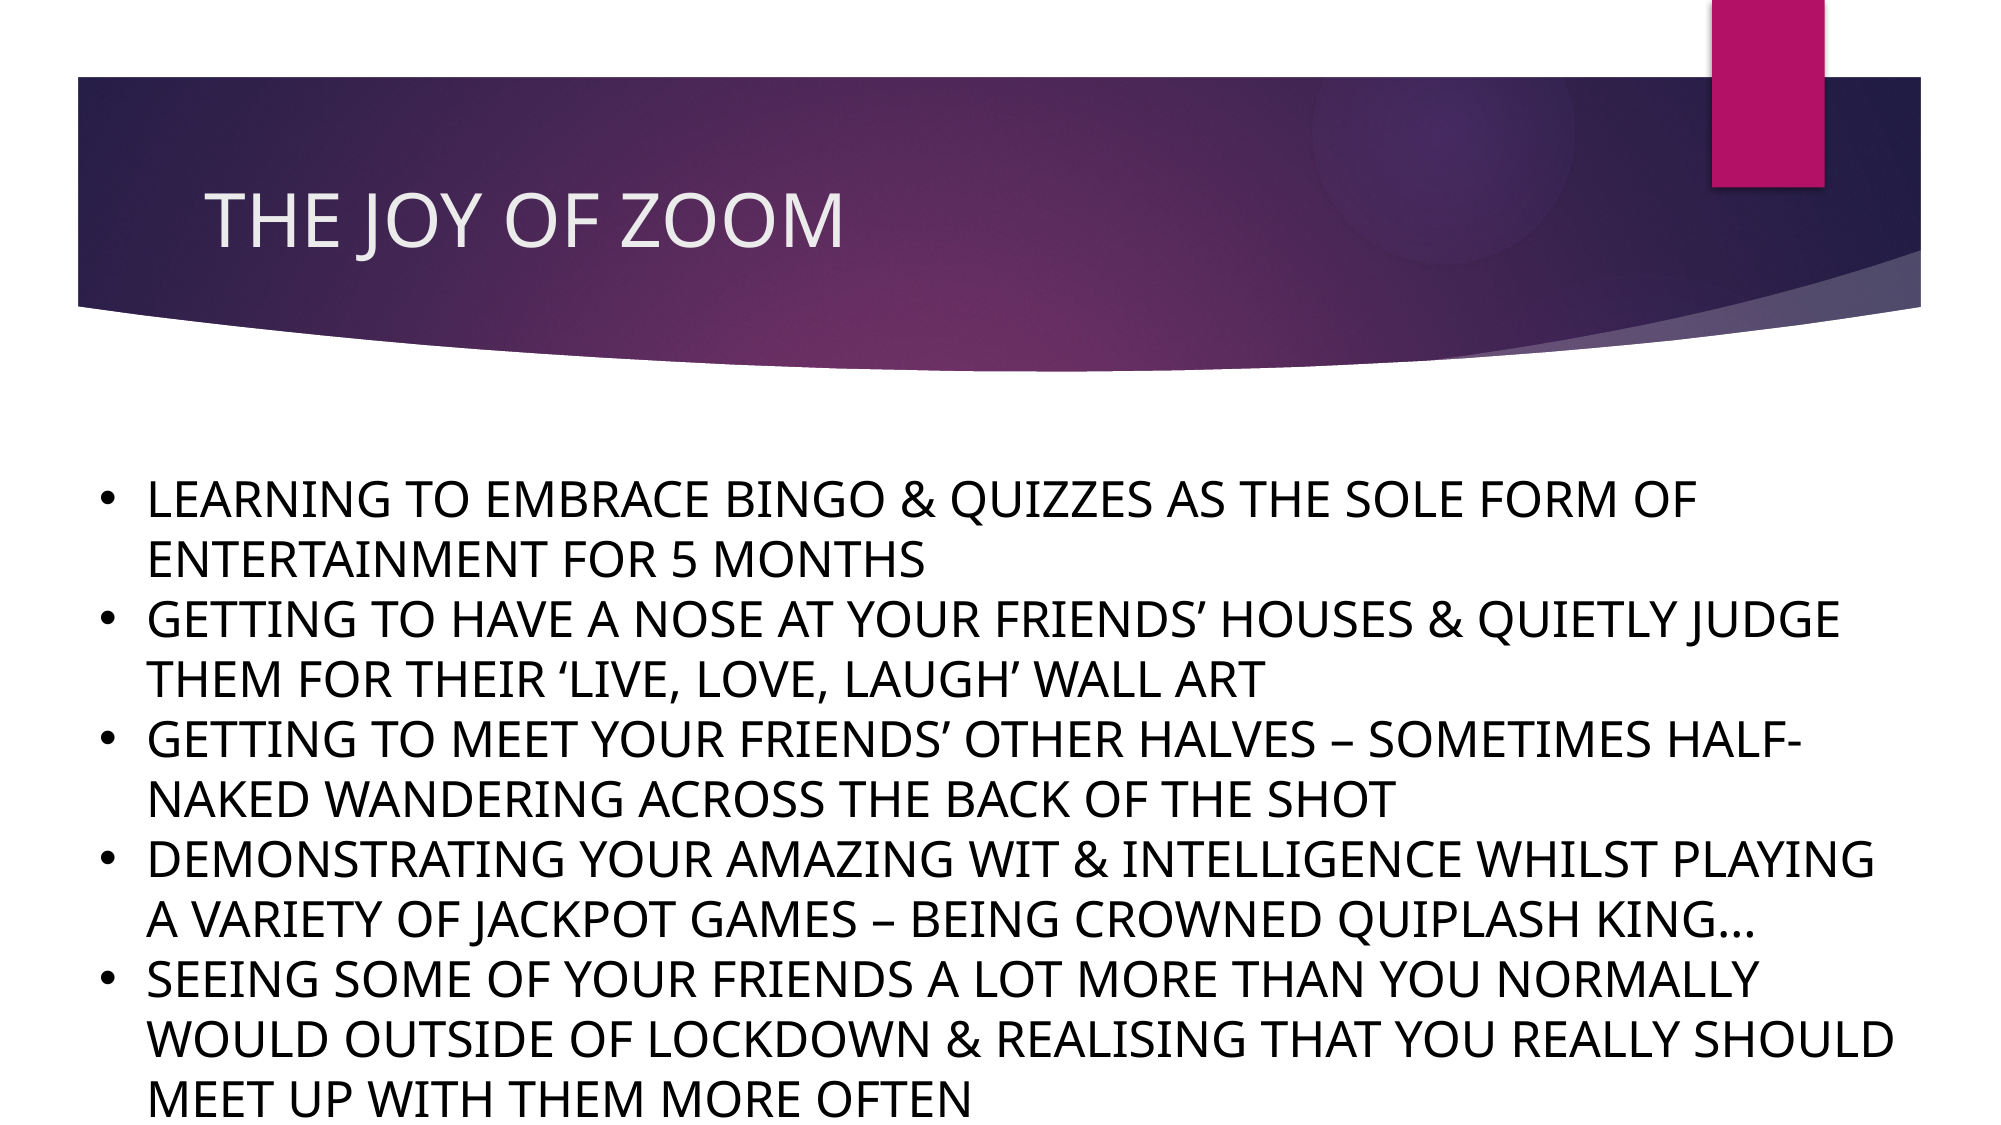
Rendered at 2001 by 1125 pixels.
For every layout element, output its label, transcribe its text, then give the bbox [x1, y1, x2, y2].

title THE JOY OF ZOOM [189, 159, 1627, 276]
text_box LEARNING TO EMBRACE BINGO & QUIZZES AS THE SOLE FORM OF ENTERTAINMENT FOR 5 MONTHS GETTING TO HAVE A NOSE AT YOUR FRIENDS’ HOUSES & QUIETLY JUDGE THEM FOR THEIR ‘LIVE, LOVE, LAUGH’ WALL ART GETTING TO MEET YOUR FRIENDS’ OTHER HALVES – SOMETIMES HALF-NAKED WANDERING ACROSS THE BACK OF THE SHOT DEMONSTRATING YOUR AMAZING WIT & INTELLIGENCE WHILST PLAYING A VARIETY OF JACKPOT GAMES – BEING CROWNED QUIPLASH KING… SEEING SOME OF YOUR FRIENDS A LOT MORE THAN YOU NORMALLY WOULD OUTSIDE OF LOCKDOWN & REALISING THAT YOU REALLY SHOULD MEET UP WITH THEM MORE OFTEN [84, 414, 1920, 1125]
